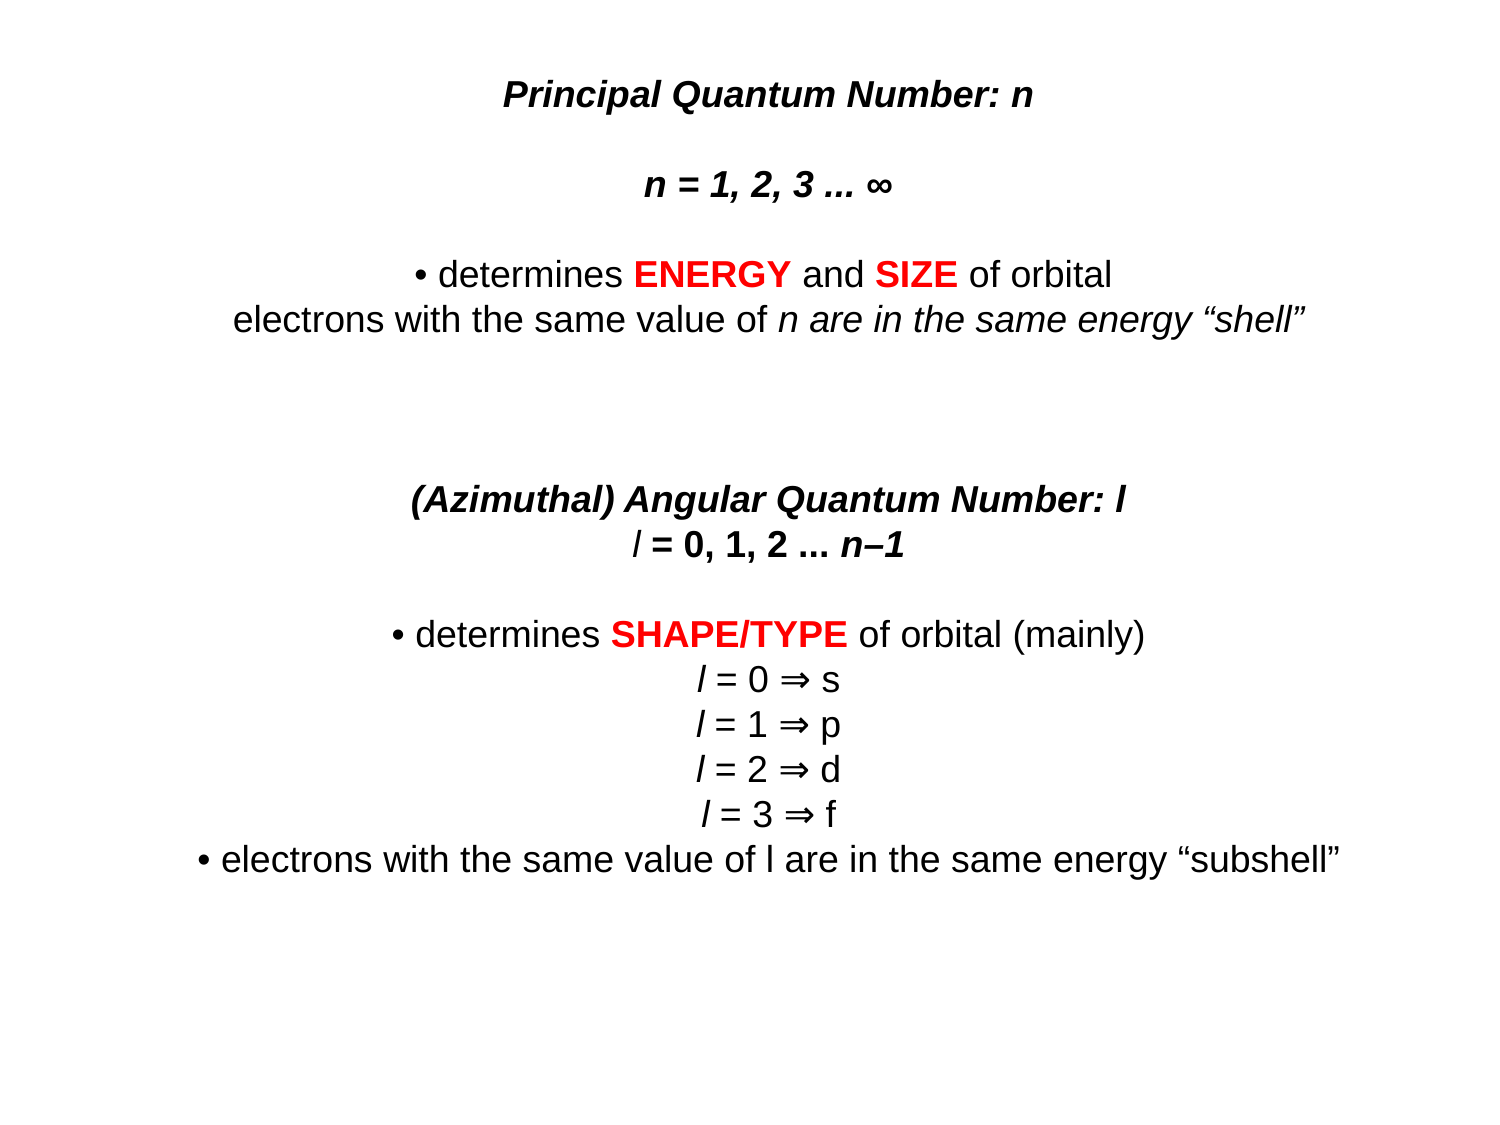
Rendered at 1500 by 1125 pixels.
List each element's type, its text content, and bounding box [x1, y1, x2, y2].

text_box Principal Quantum Number: n n = 1, 2, 3 ... ∞ • determines ENERGY and SIZE of orbital electrons with the same value of n are in the same energy “shell” (Azimuthal) Angular Quantum Number: l l = 0, 1, 2 ... n–1 • determines SHAPE/TYPE of orbital (mainly) l = 0 ⇒ s l = 1 ⇒ p l = 2 ⇒ d l = 3 ⇒ f • electrons with the same value of l are in the same energy “subshell” [87, 62, 1450, 888]
